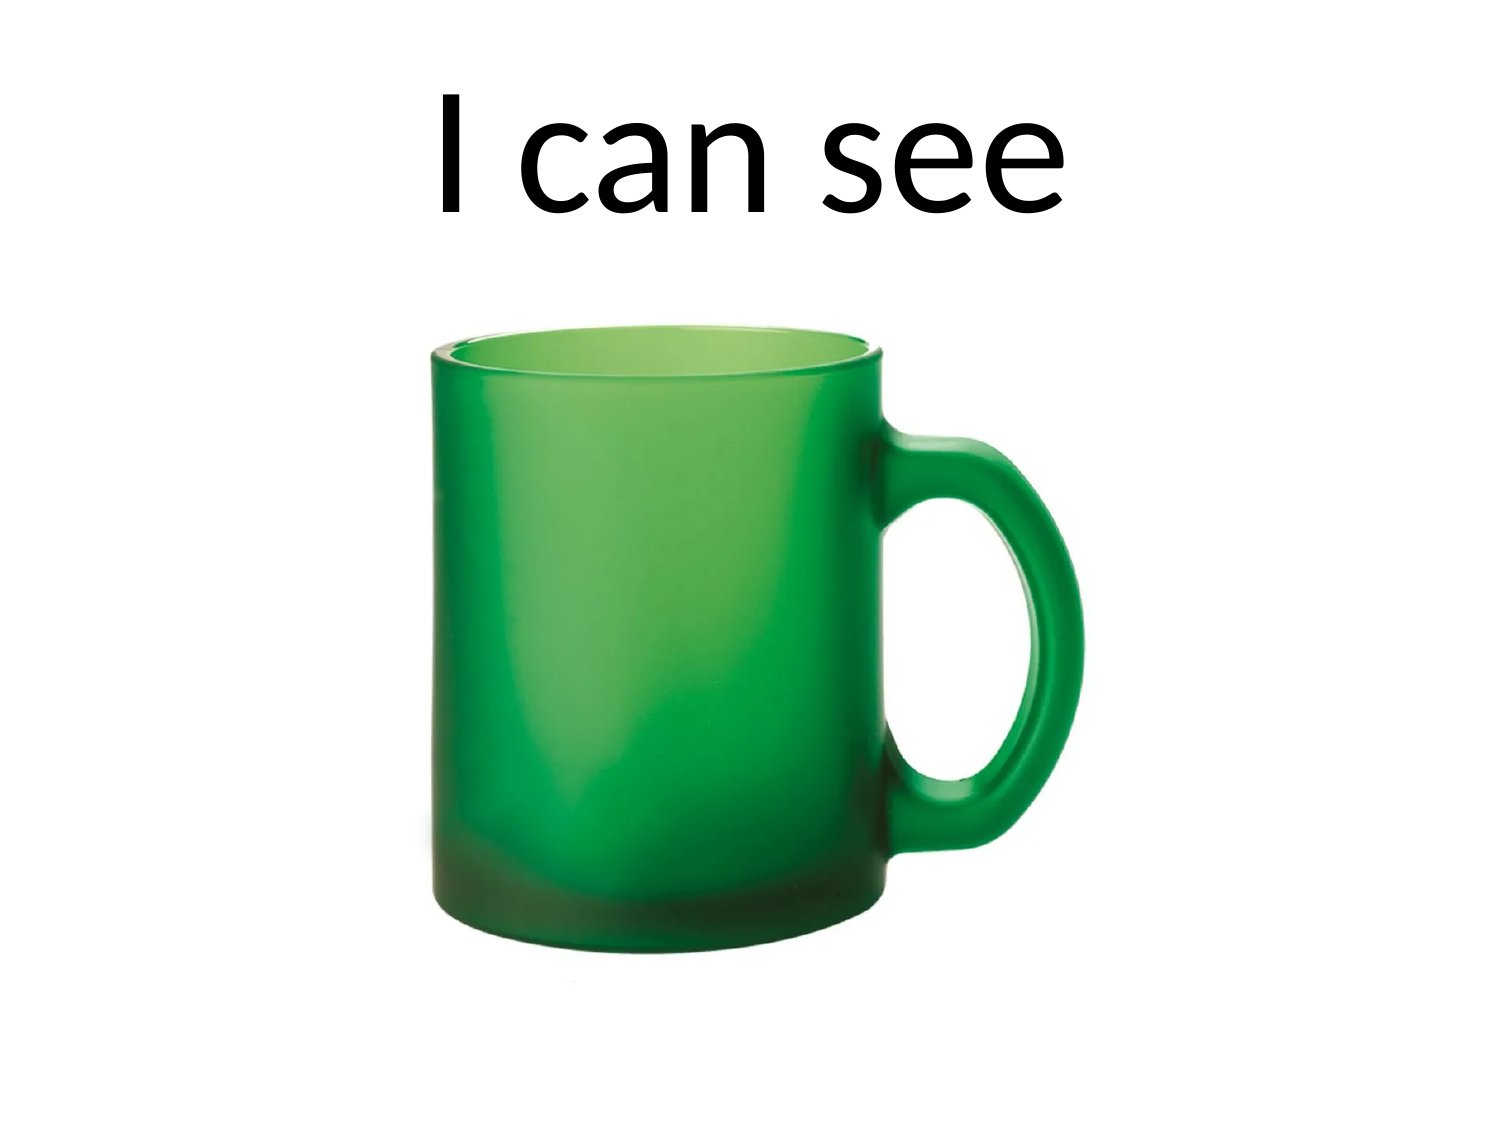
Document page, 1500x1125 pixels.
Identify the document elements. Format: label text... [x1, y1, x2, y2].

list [378, 262, 1122, 1006]
title I can see [75, 45, 1425, 233]
